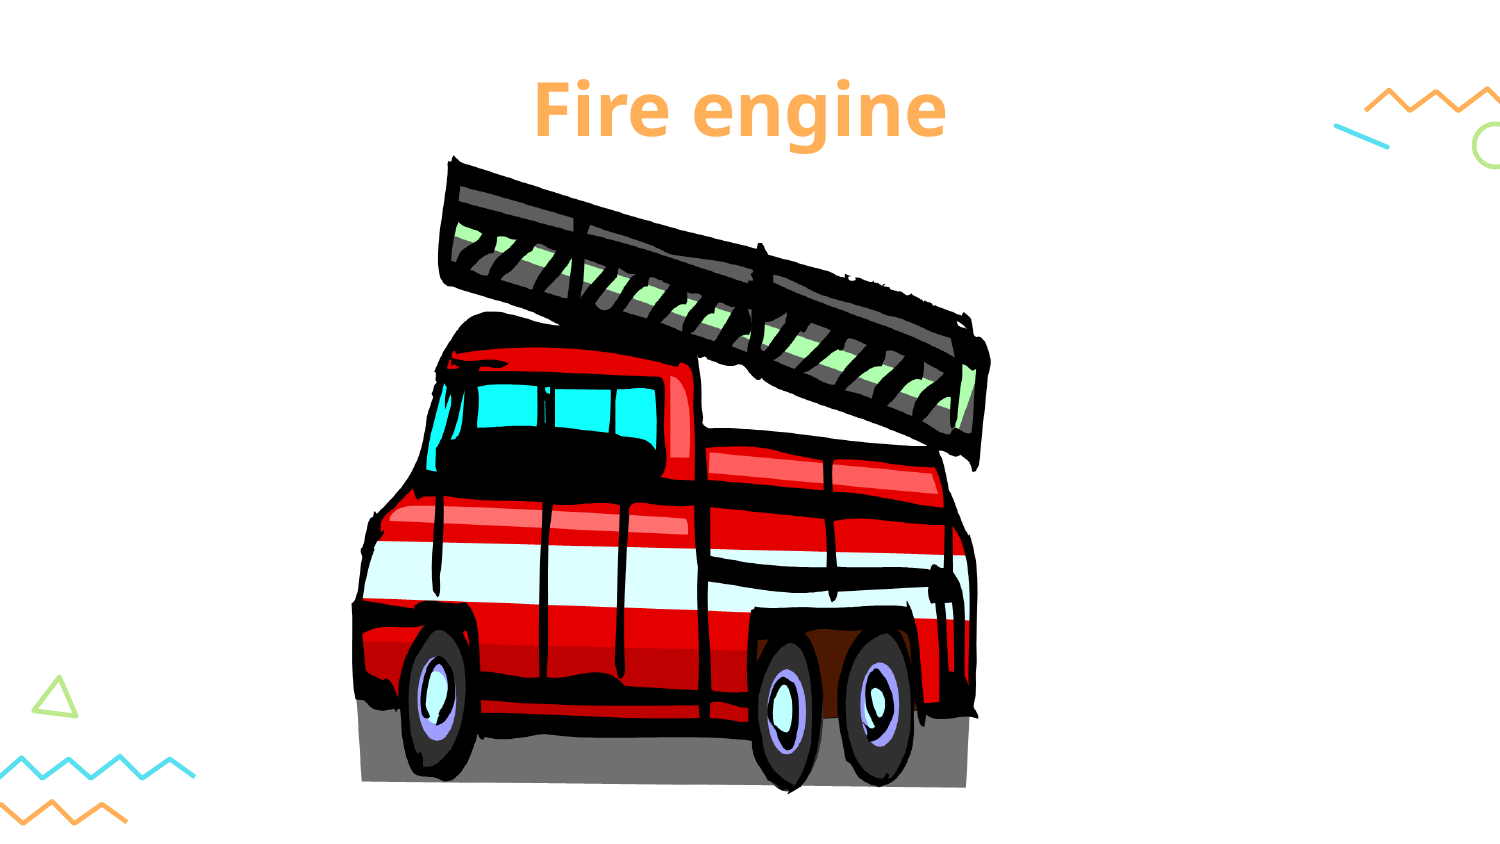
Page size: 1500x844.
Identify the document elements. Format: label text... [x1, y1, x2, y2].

title Fire engine [194, 46, 1306, 202]
picture [348, 154, 993, 794]
